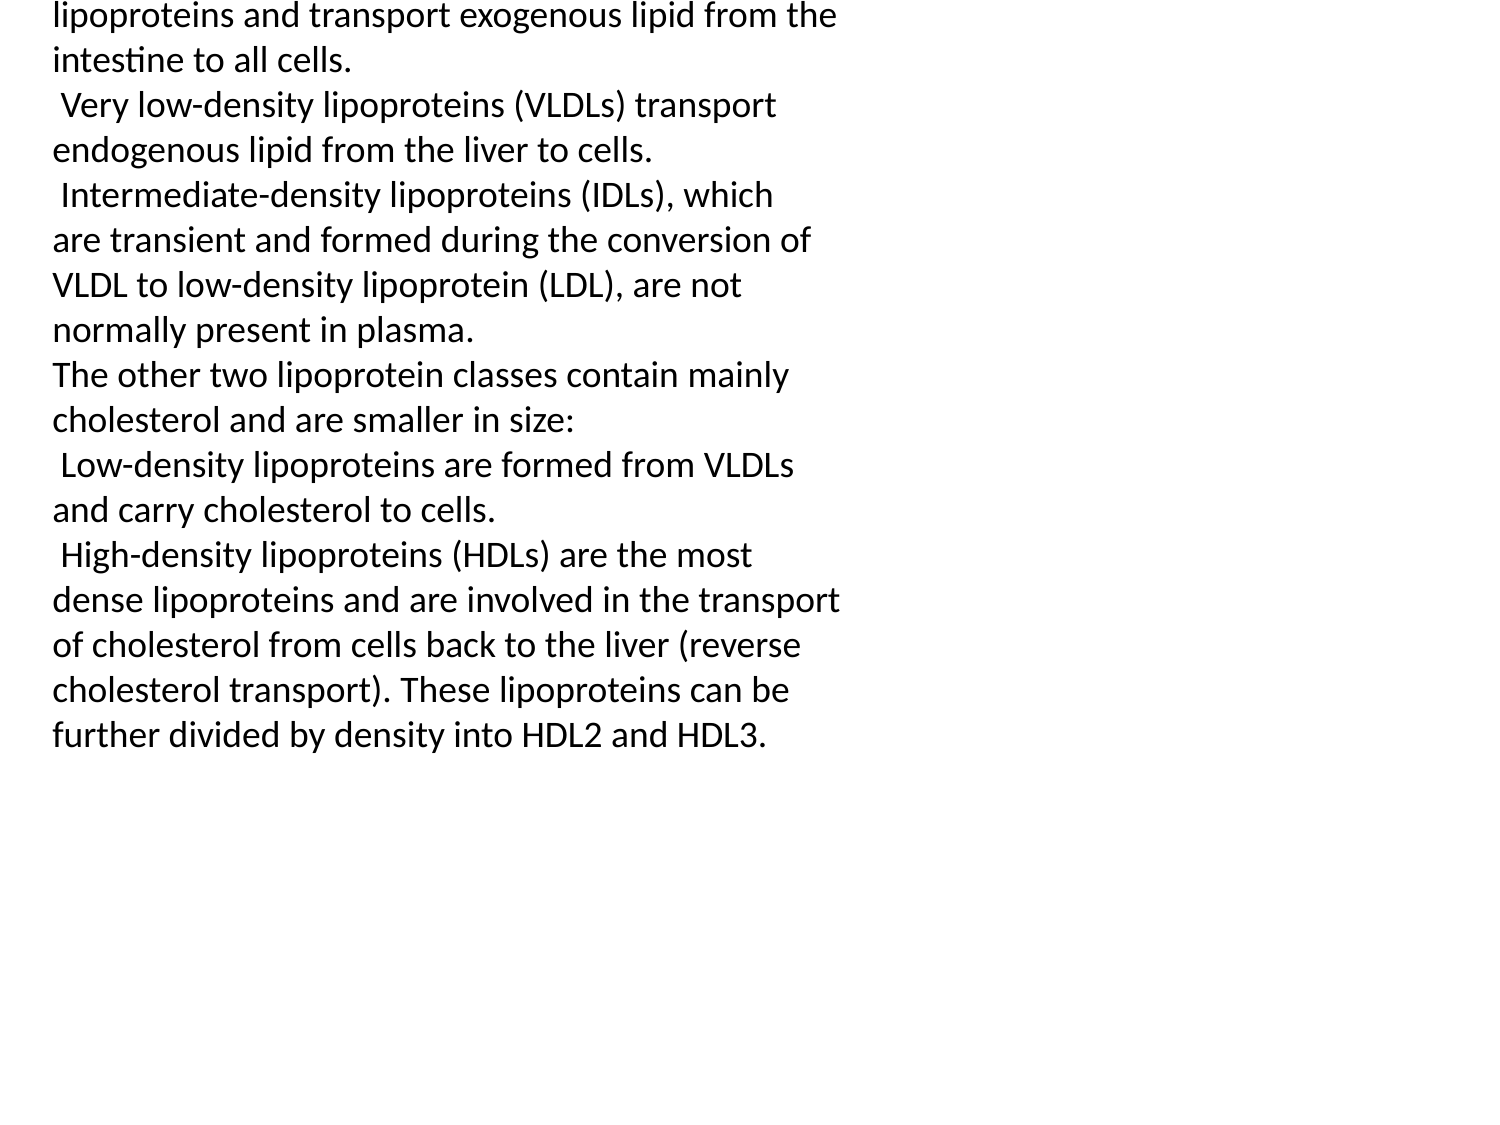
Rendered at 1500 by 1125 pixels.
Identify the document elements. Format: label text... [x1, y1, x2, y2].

text_box Chylomicrons are the largest and least dense lipoproteins and transport exogenous lipid from the intestine to all cells. Very low-density lipoproteins (VLDLs) transport endogenous lipid from the liver to cells. Intermediate-density lipoproteins (IDLs), which are transient and formed during the conversion of VLDL to low-density lipoprotein (LDL), are not normally present in plasma. The other two lipoprotein classes contain mainly cholesterol and are smaller in size: Low-density lipoproteins are formed from VLDLs and carry cholesterol to cells. High-density lipoproteins (HDLs) are the most dense lipoproteins and are involved in the transport of cholesterol from cells back to the liver (reverse cholesterol transport). These lipoproteins can be further divided by density into HDL2 and HDL3. [37, 0, 1150, 808]
